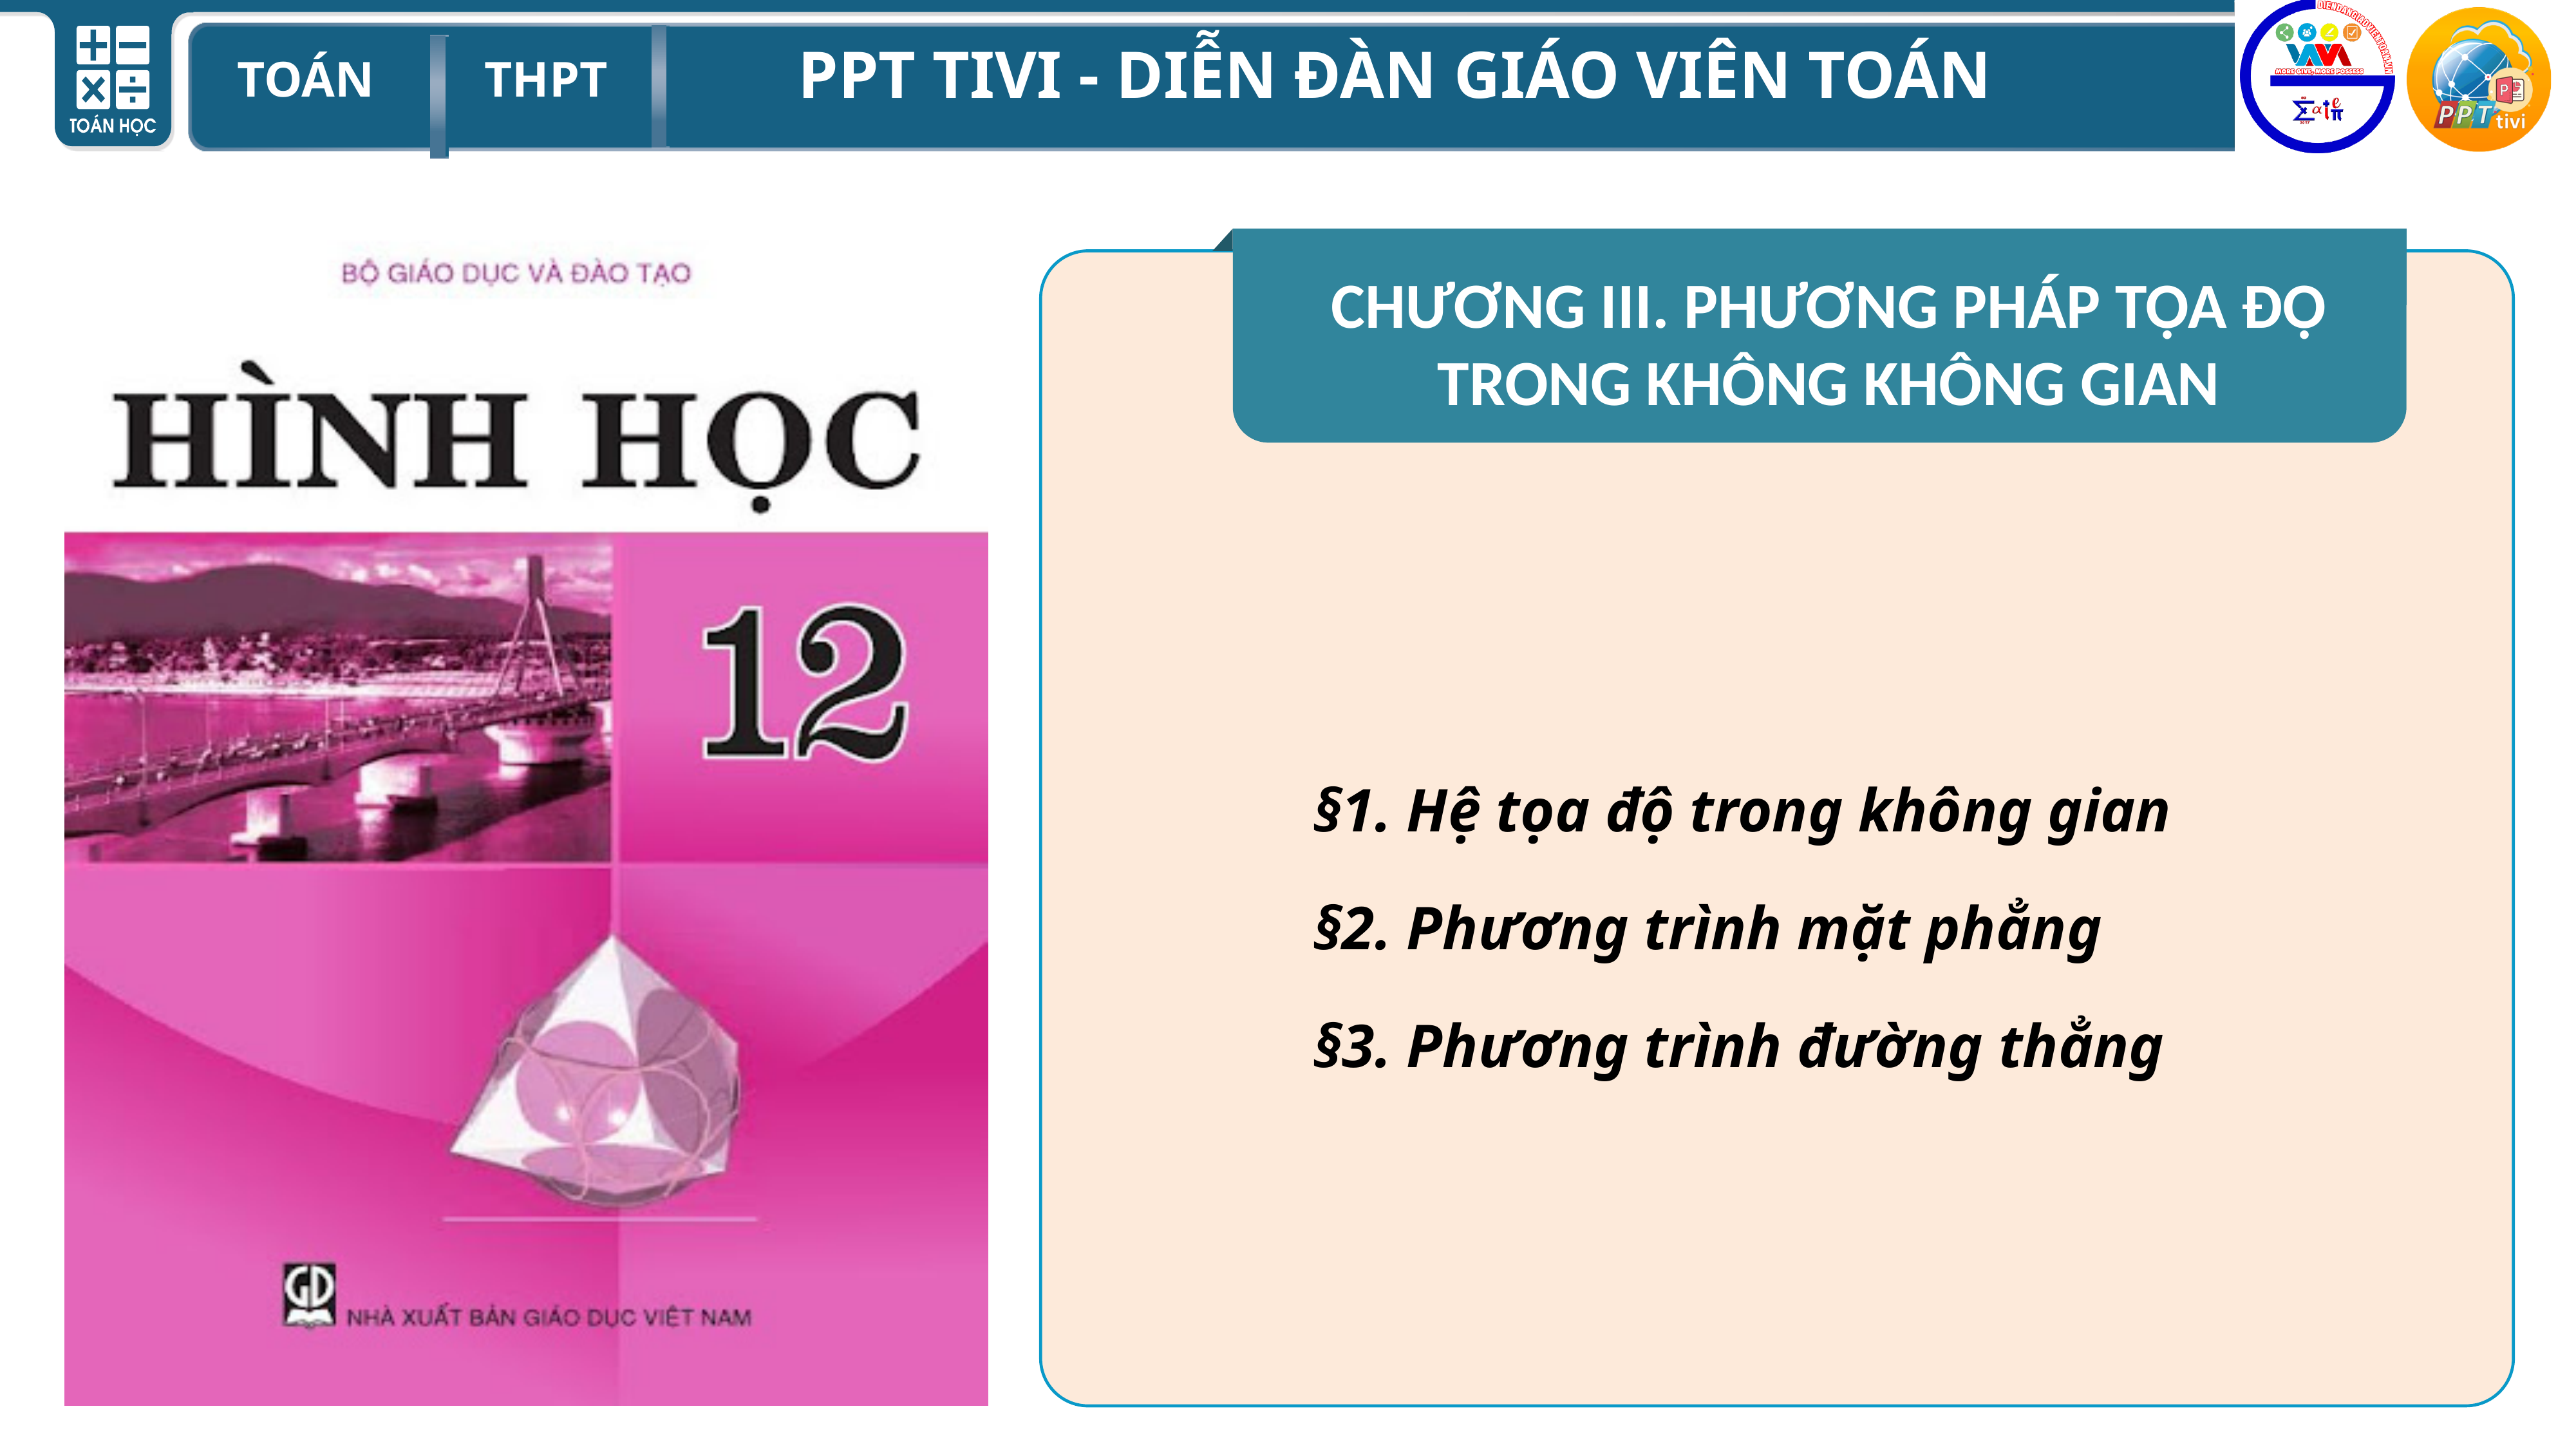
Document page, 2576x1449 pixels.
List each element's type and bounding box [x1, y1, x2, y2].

picture [2406, 6, 2552, 152]
picture [64, 185, 988, 1406]
picture [0, 12, 2235, 159]
text_box [1040, 224, 2514, 1406]
picture [2240, 0, 2395, 153]
